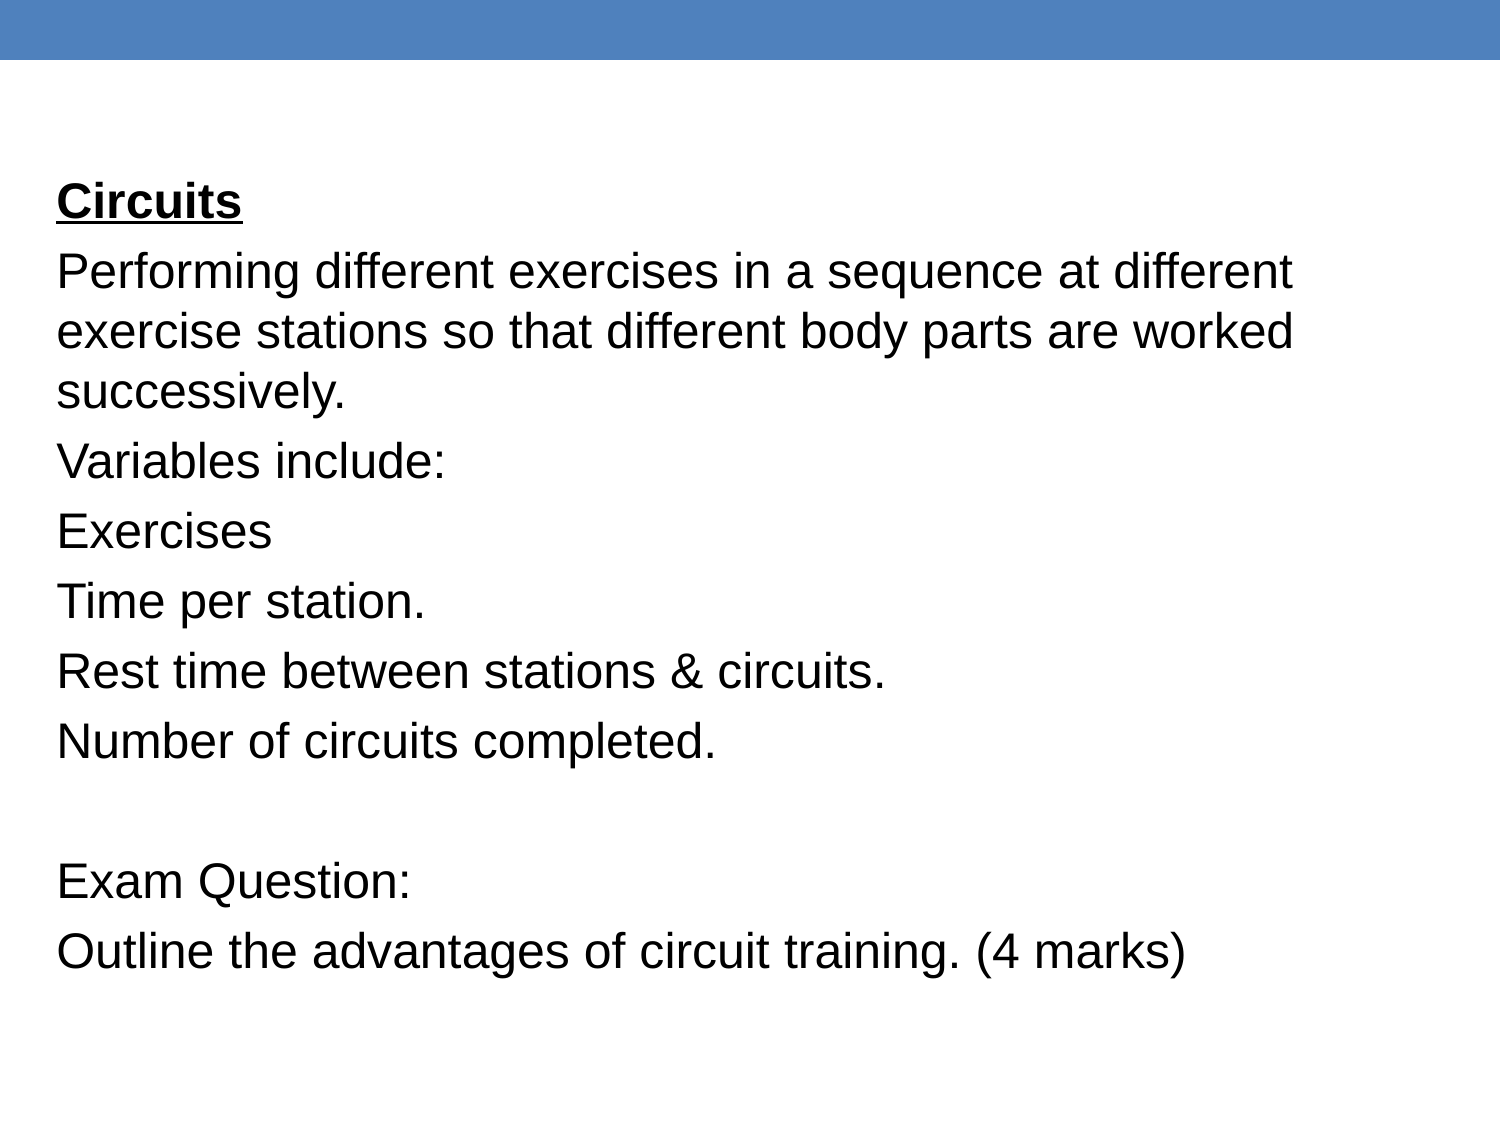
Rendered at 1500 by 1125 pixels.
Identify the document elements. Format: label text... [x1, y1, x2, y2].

list Circuits Performing different exercises in a sequence at different exercise stations so that different body parts are worked successively. Variables include: Exercises Time per station. Rest time between stations & circuits. Number of circuits completed. Exam Question: Outline the advantages of circuit training. (4 marks) [41, 160, 1471, 1063]
